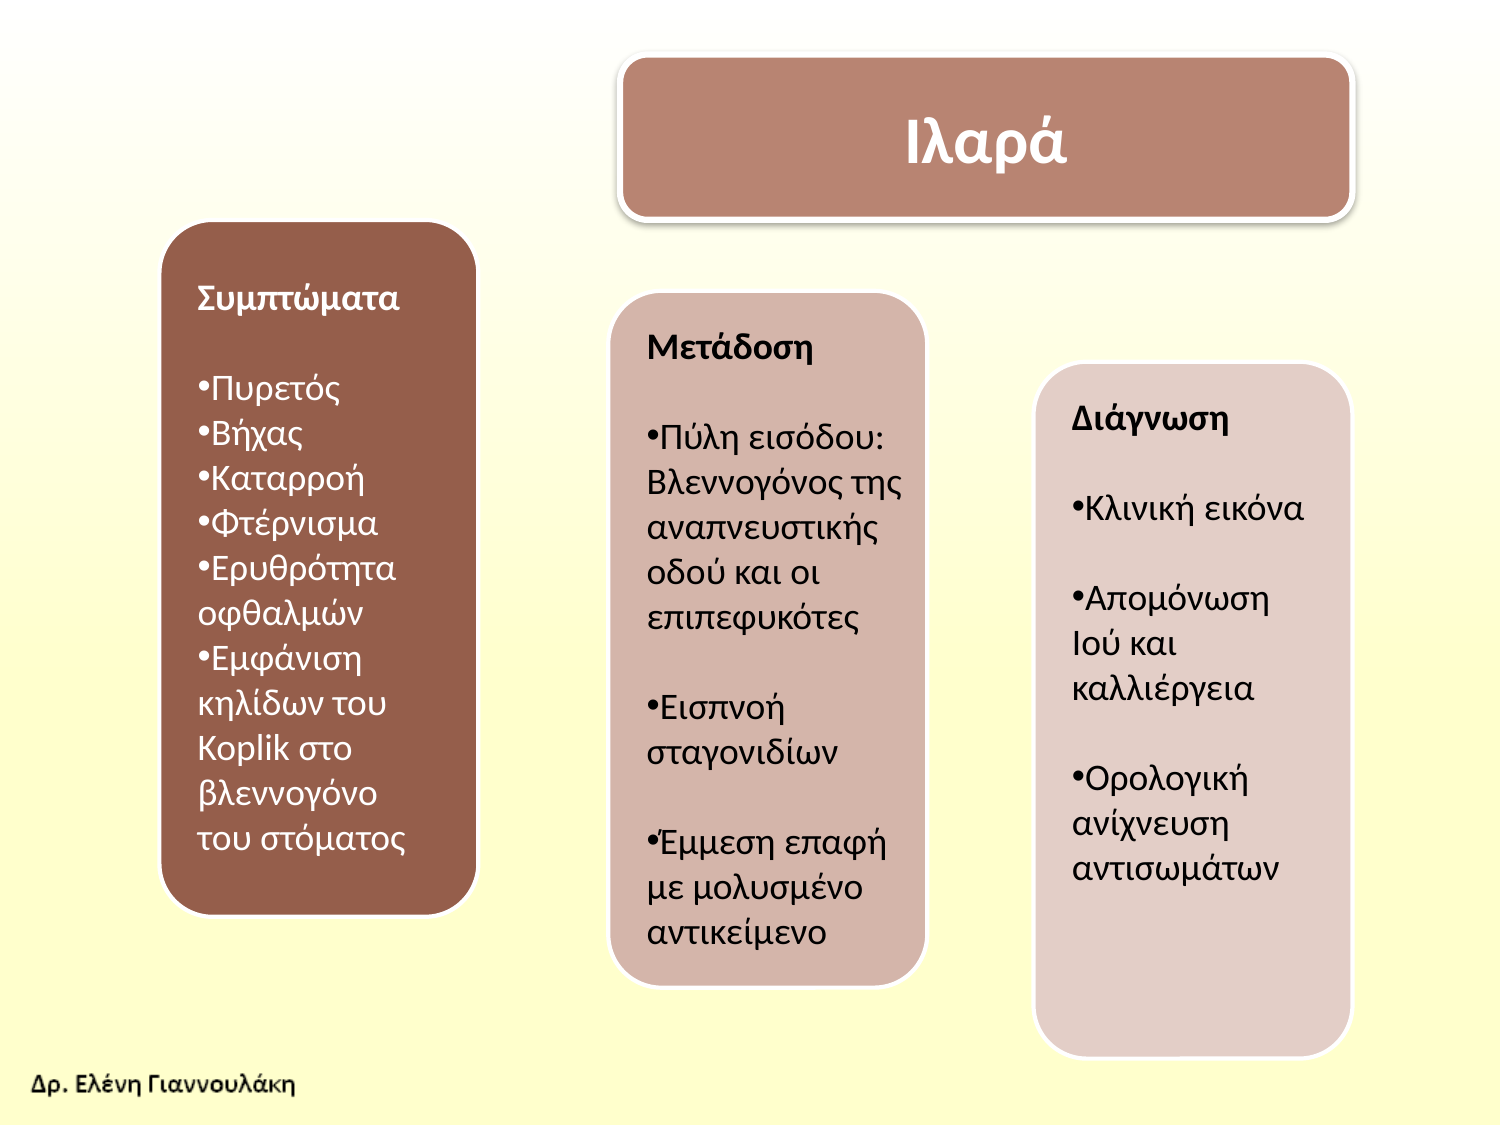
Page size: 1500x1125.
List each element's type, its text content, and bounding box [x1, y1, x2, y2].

text_box Μετάδοση Πύλη εισόδου: Βλεννογόνος της αναπνευστικής οδού και οι επιπεφυκότες Εισπνοή σταγονιδίων Έμμεση επαφή με μολυσμένο αντικείμενο [631, 314, 928, 960]
text_box [606, 288, 924, 990]
text_box [1031, 359, 1355, 1061]
picture [0, 0, 1500, 1125]
text_box [157, 217, 481, 919]
text_box Διάγνωση Κλινική εικόνα Απομόνωση Ιού και καλλιέργεια Ορολογική ανίχνευση αντισωμάτων [1057, 385, 1329, 895]
text_box Συμπτώματα Πυρετός Βήχας Καταρροή Φτέρνισμα Ερυθρότητα οφθαλμών Εμφάνιση κηλίδων του Koplik στο βλεννογόνο του στόματος [183, 265, 455, 866]
text_box Ιλαρά [616, 51, 1356, 223]
